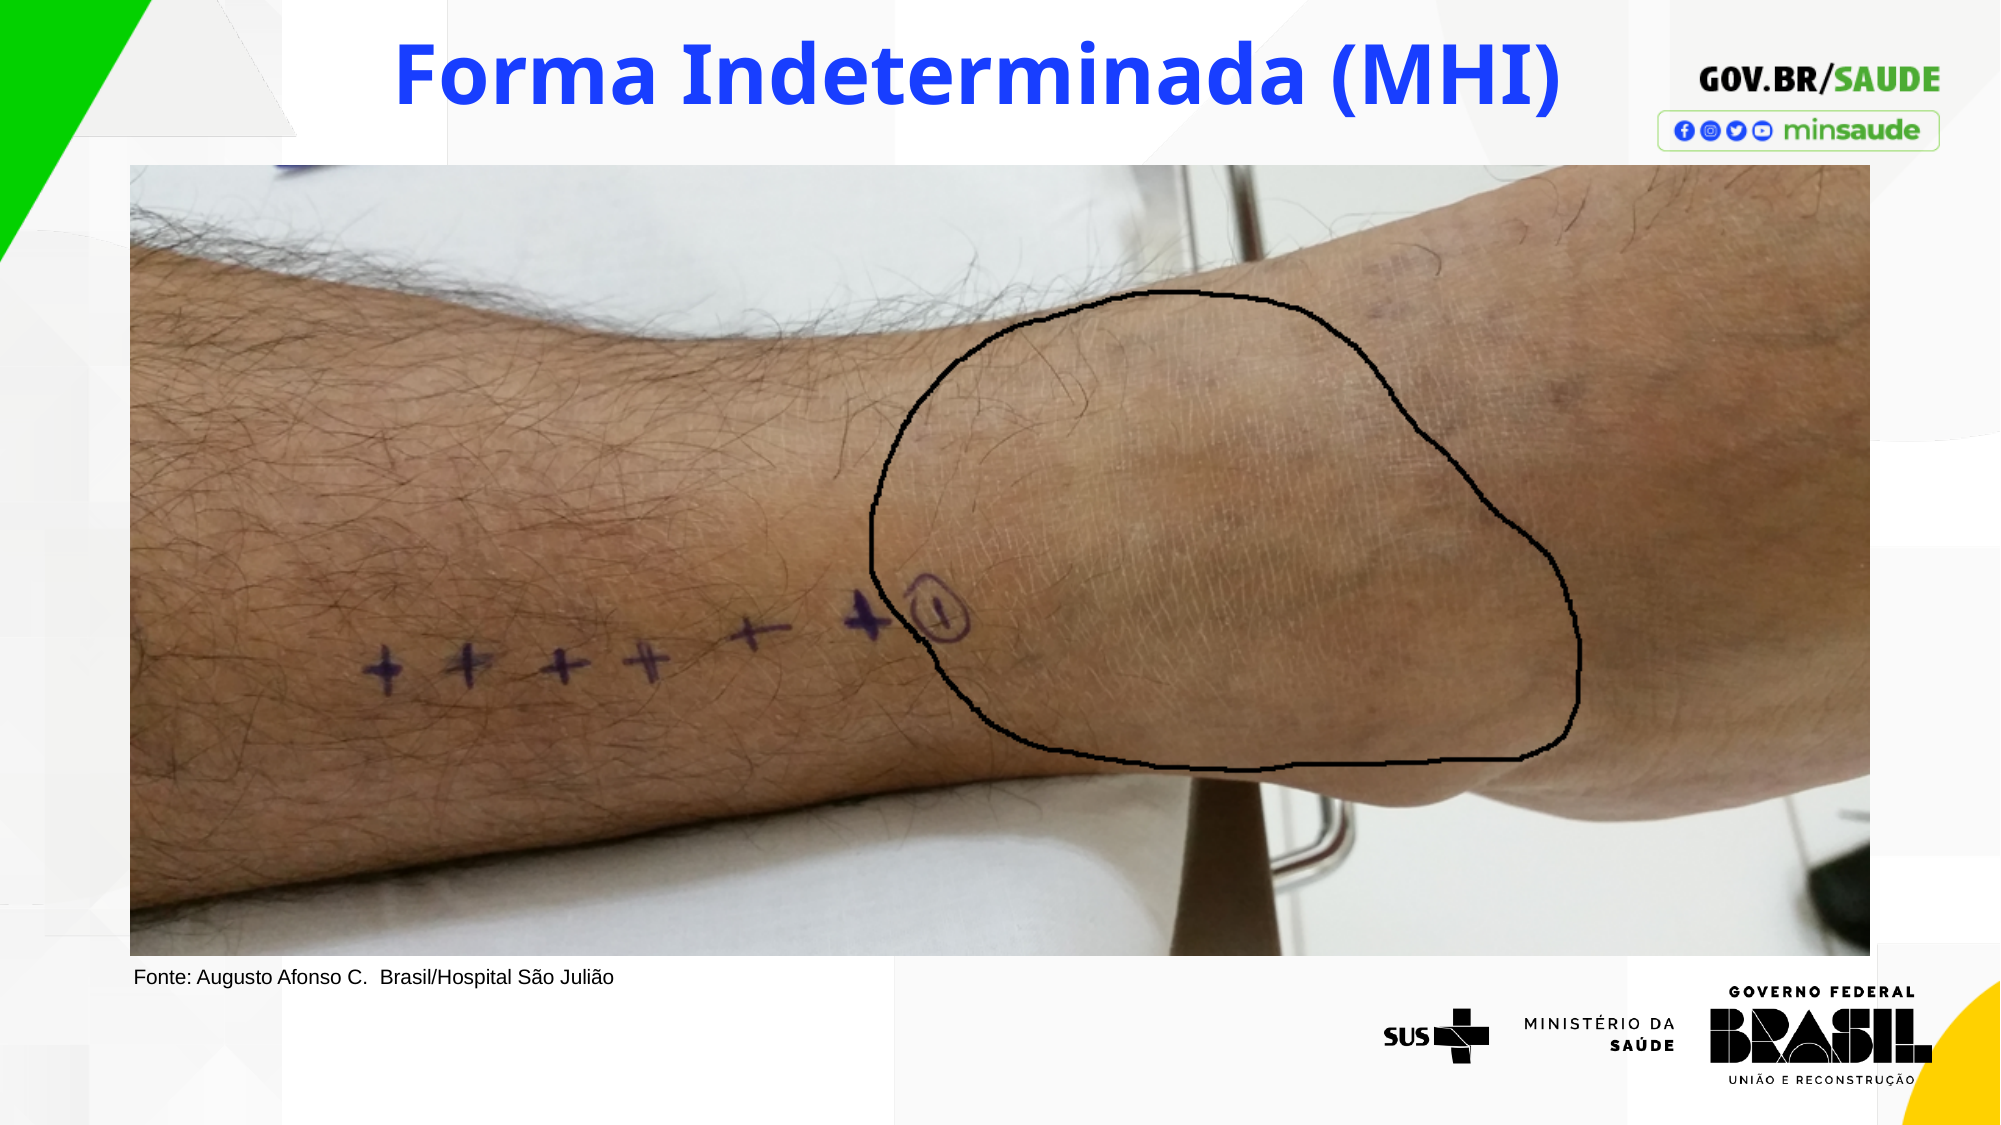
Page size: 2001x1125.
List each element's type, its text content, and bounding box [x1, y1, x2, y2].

picture [0, 0, 2000, 1125]
text_box Forma Indeterminada (MHI) [375, 14, 1580, 130]
text_box Fonte: Augusto Afonso C. Brasil/Hospital São Julião [118, 955, 682, 996]
